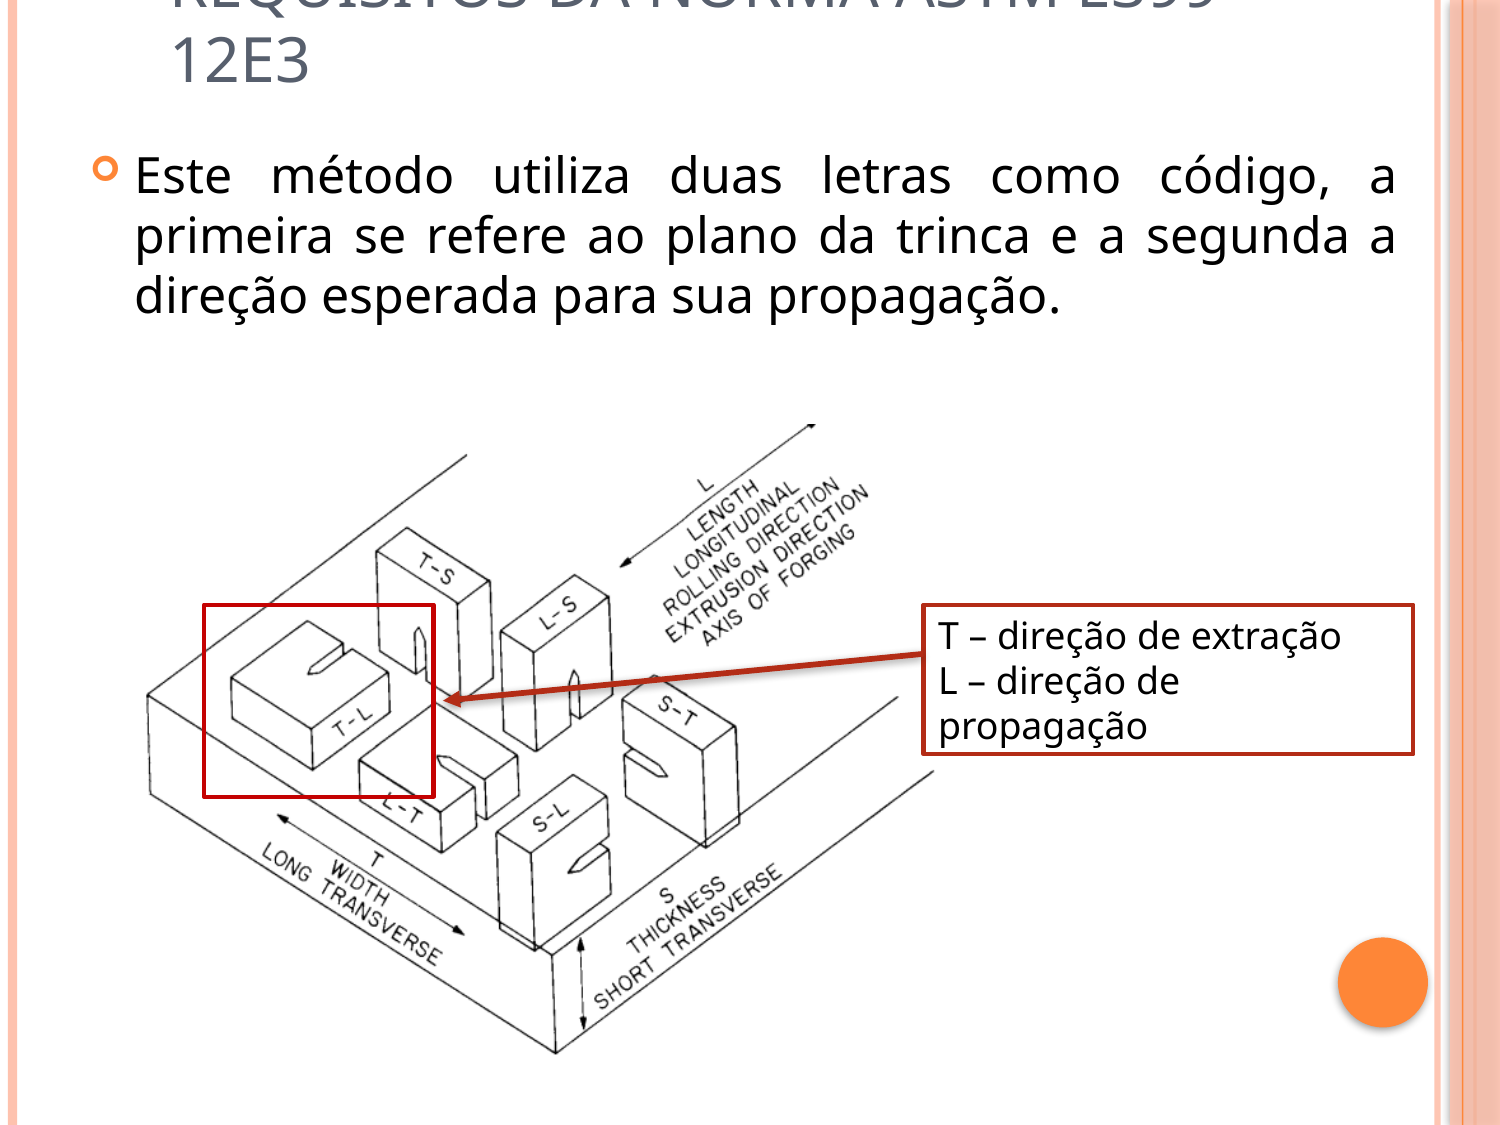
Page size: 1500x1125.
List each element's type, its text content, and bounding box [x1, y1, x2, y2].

picture [135, 423, 962, 1070]
title Requisitos da norma ASTM E399-12e3 [154, 0, 1380, 103]
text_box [442, 653, 924, 702]
list Este método utiliza duas letras como código, a primeira se refere ao plano da trinca e a segunda a direção esperada para sua propagação. [75, 135, 1414, 1125]
text_box T – direção de extração L – direção de propagação [968, 603, 1415, 756]
